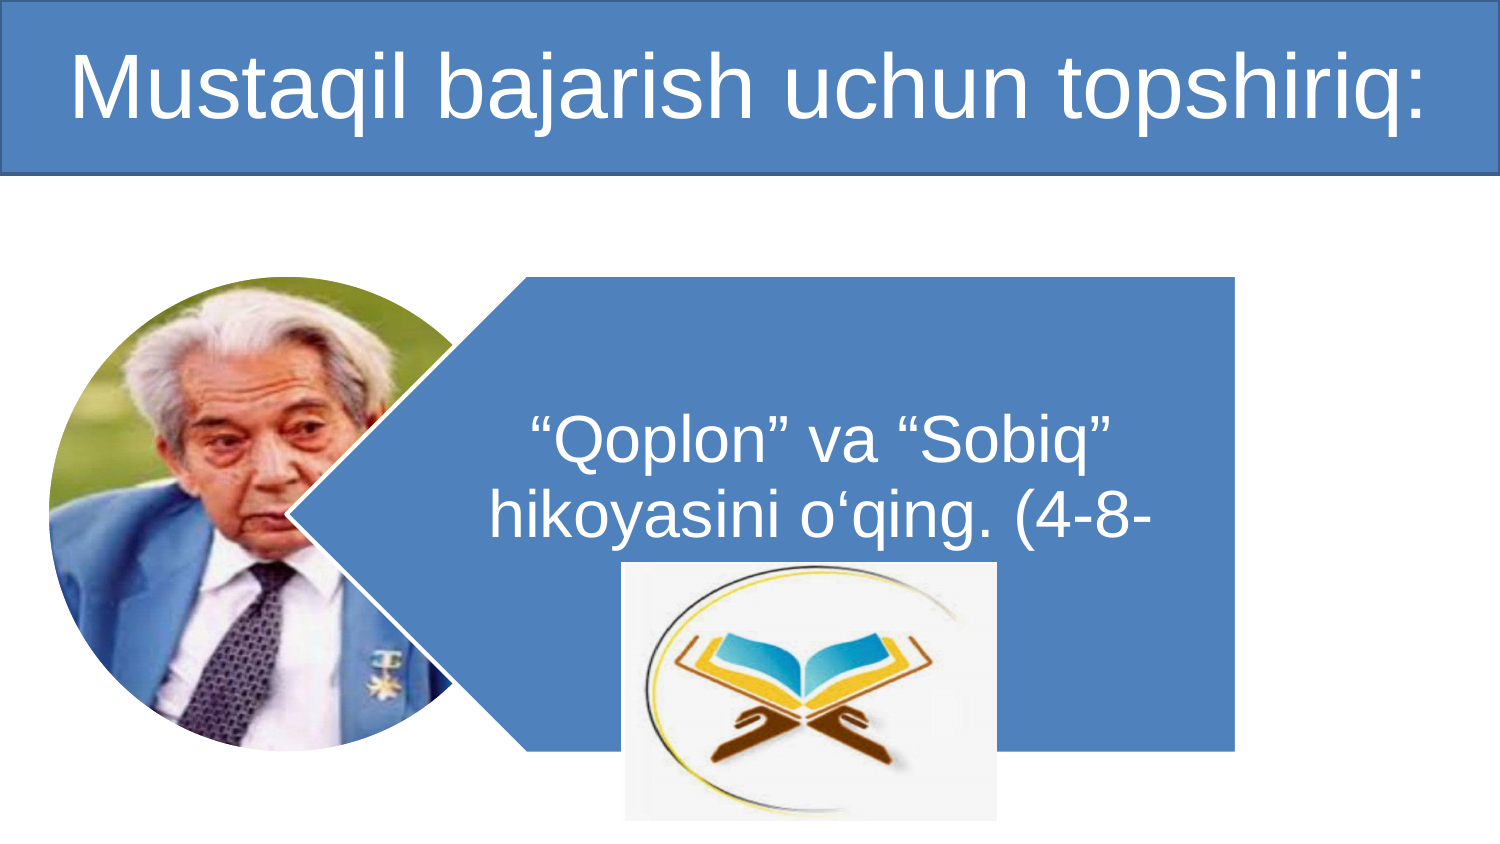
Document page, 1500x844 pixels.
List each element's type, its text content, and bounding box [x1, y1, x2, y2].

picture [620, 562, 997, 821]
text_box Mustaqil bajarish uchun topshiriq: [0, 0, 1500, 176]
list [46, 196, 1477, 754]
